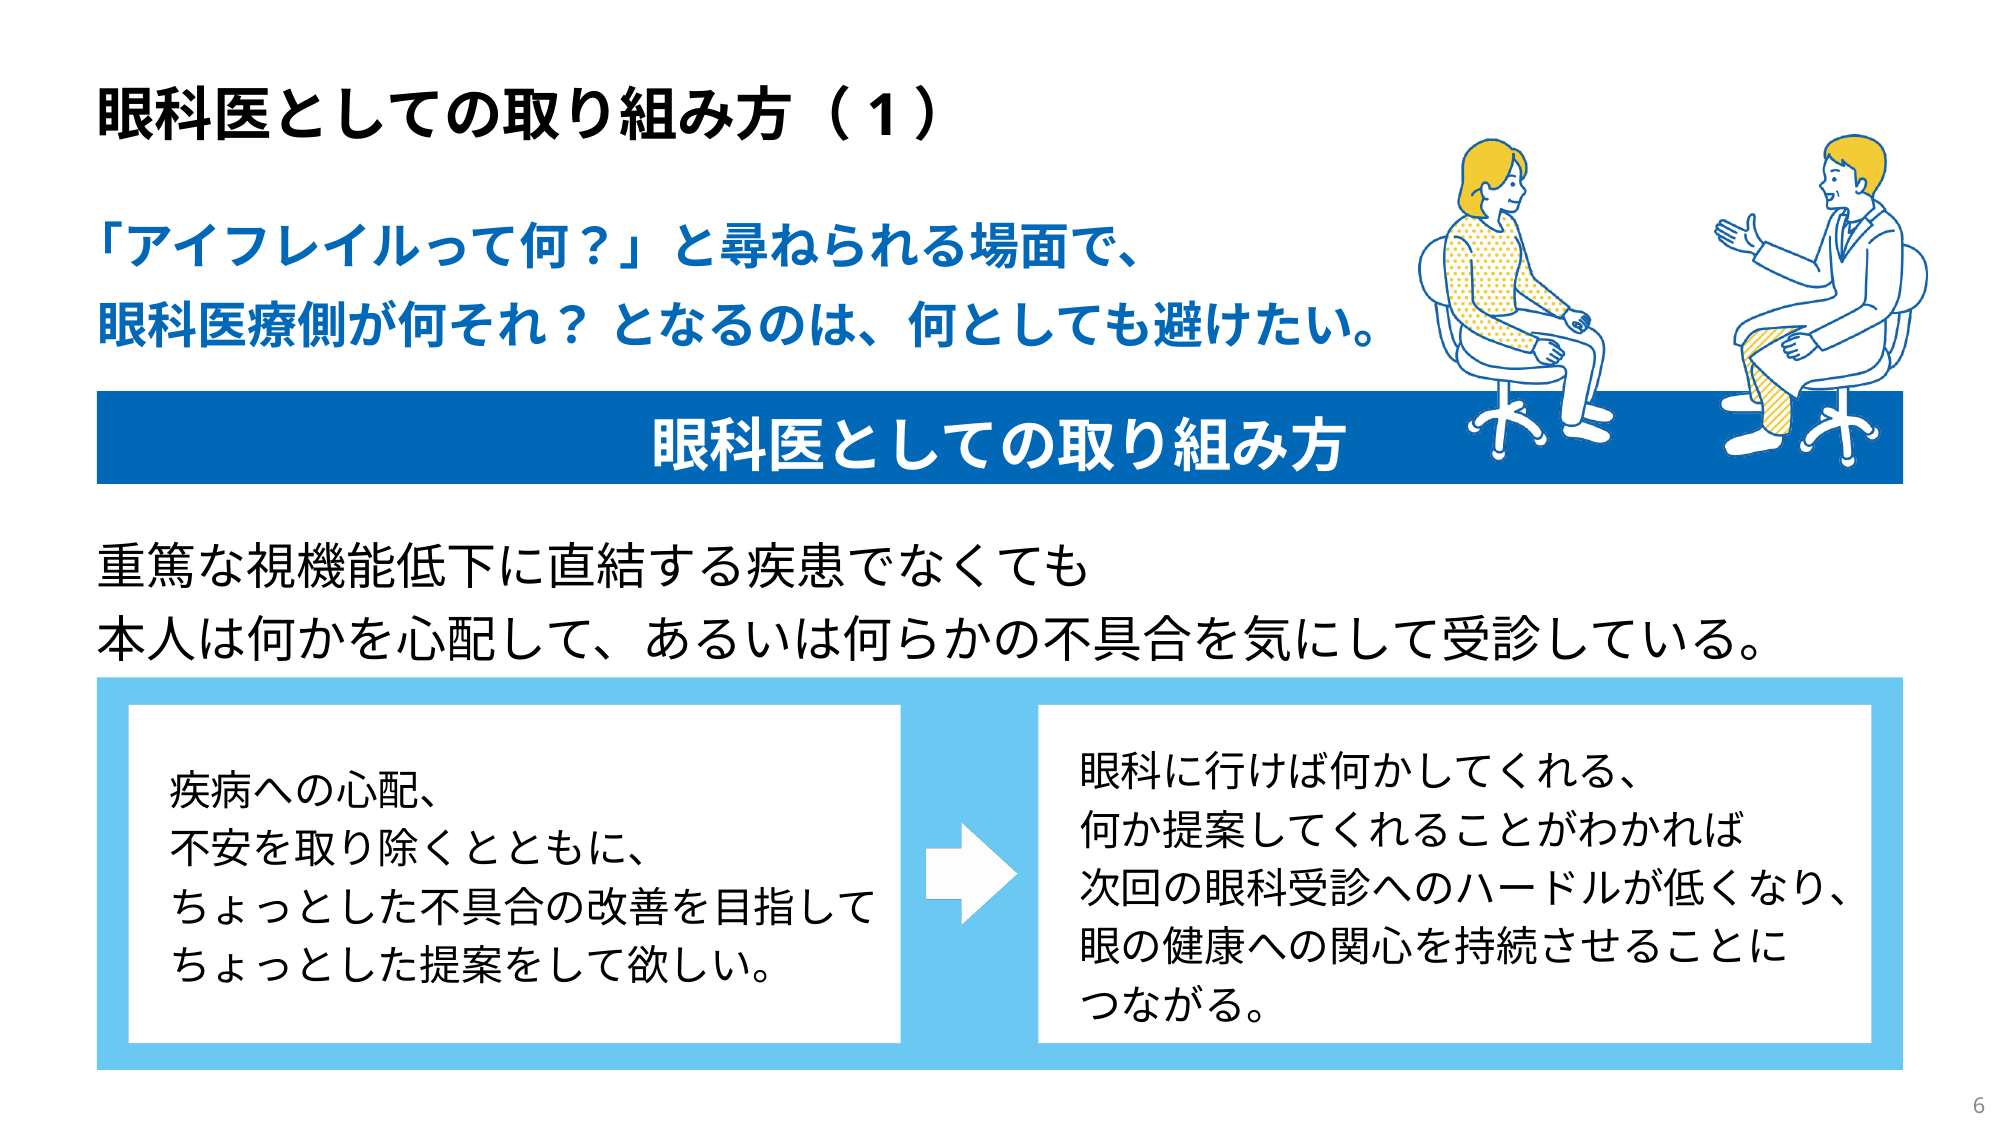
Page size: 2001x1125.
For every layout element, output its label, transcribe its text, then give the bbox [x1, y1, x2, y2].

picture [1418, 134, 1928, 484]
slide_number 6 [1939, 1093, 1986, 1121]
text_box [127, 704, 902, 1044]
text_box 重篤な視機能低下に直結する疾患でなくても 本人は何かを心配して、あるいは何らかの不具合を気にして受診している。 [81, 514, 1903, 675]
text_box [1037, 704, 1872, 1044]
text_box 疾病への心配、 不安を取り除くとともに、 ちょっとした不具合の改善を目指して ちょっとした提案をして欲しい。 [154, 748, 927, 997]
title 眼科医としての取り組み方（1） [96, 66, 1792, 147]
text_box 「アイフレイルって何？」と尋ねられる場面で、 眼科医療側が何それ？ となるのは、何としても避けたい。 [59, 188, 1418, 362]
text_box 眼科に行けば何かしてくれる、 何か提案してくれることがわかれば 次回の眼科受診へのハードルが低くなり、 眼の健康への関心を持続させることに つながる。 [1064, 729, 1904, 1036]
text_box 眼科医としての取り組み方 [96, 390, 1904, 485]
text_box [96, 676, 1904, 1071]
picture [920, 823, 1024, 925]
